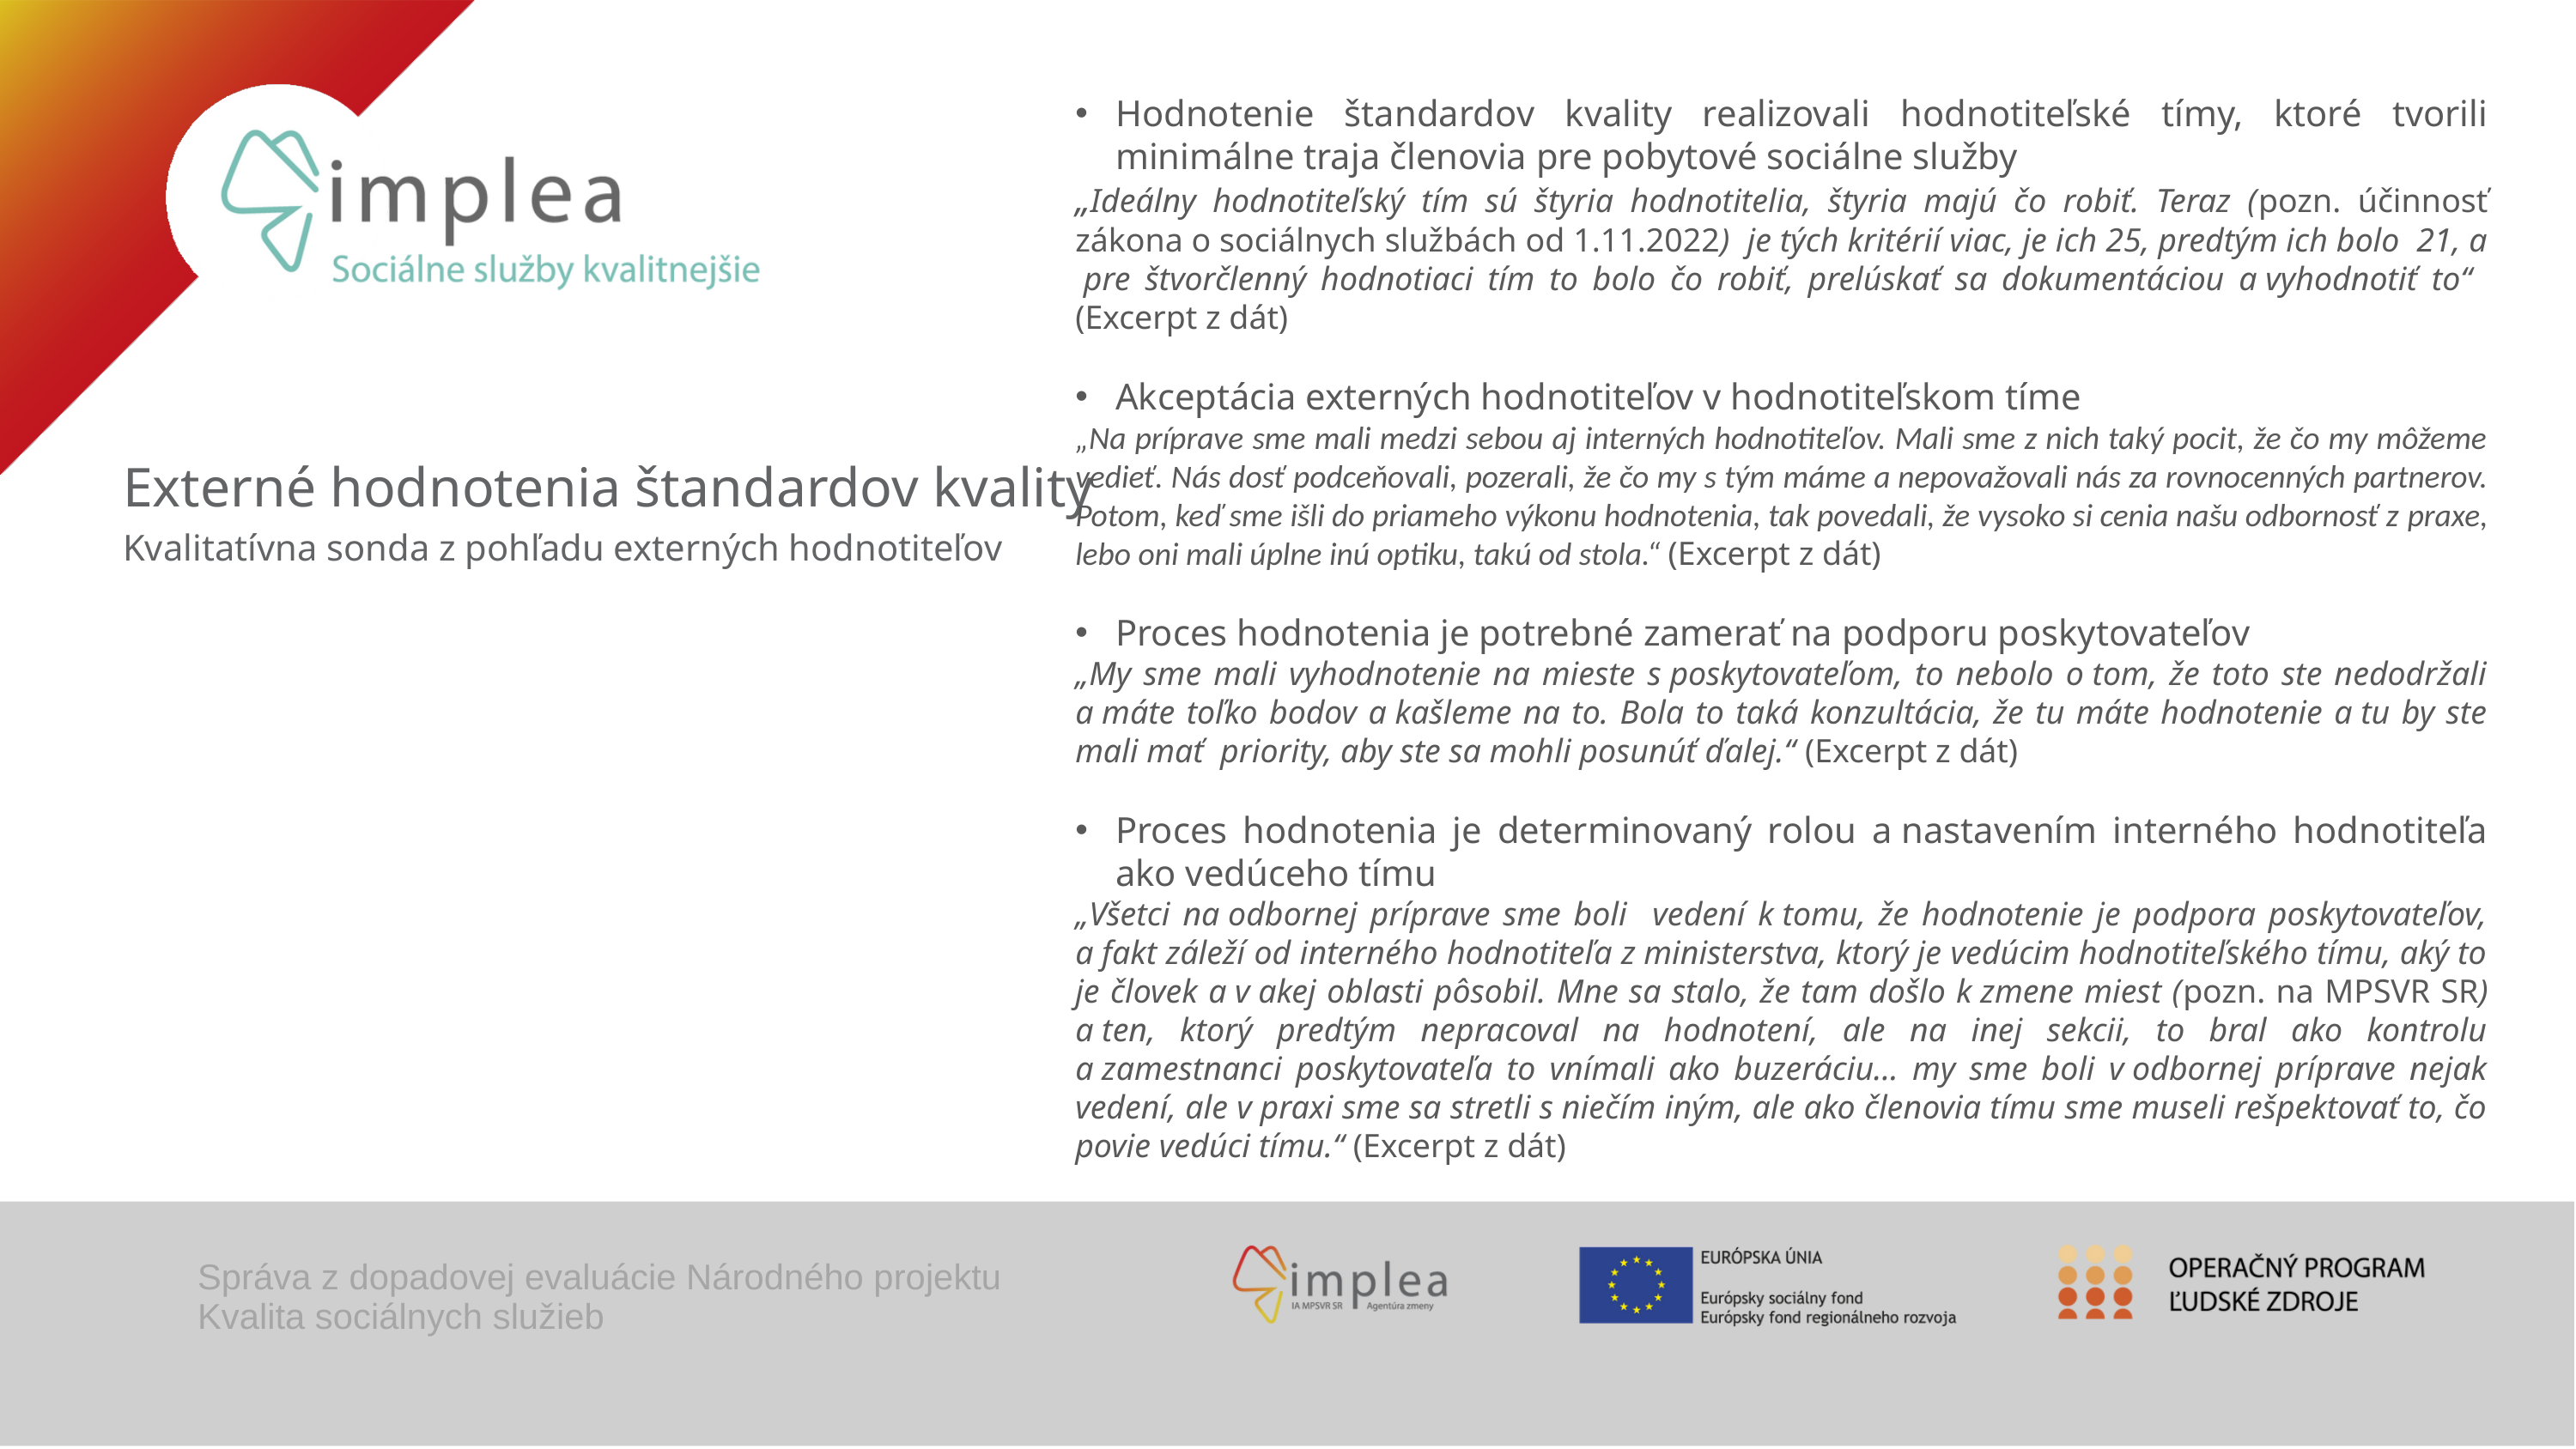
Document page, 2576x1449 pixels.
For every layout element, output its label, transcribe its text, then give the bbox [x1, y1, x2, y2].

text_box Hodnotenie štandardov kvality realizovali hodnotiteľské tímy, ktoré tvorili minimálne traja členovia pre pobytové sociálne služby „Ideálny hodnotiteľský tím sú štyria hodnotitelia, štyria majú čo robiť. Teraz (pozn. účinnosť zákona o sociálnych službách od 1.11.2022) je tých kritérií viac, je ich 25, predtým ich bolo 21, a pre štvorčlenný hodnotiaci tím to bolo čo robiť, prelúskať sa dokumentáciou a vyhodnotiť to“ (Excerpt z dát) Akceptácia externých hodnotiteľov v hodnotiteľskom tíme „Na príprave sme mali medzi sebou aj interných hodnotiteľov. Mali sme z nich taký pocit, že čo my môžeme vedieť. Nás dosť podceňovali, pozerali, že čo my s tým máme a nepovažovali nás za rovnocenných partnerov. Potom, keď sme išli do priameho výkonu hodnotenia, tak povedali, že vysoko si cenia našu odbornosť z praxe, lebo oni mali úplne inú optiku, takú od stola.“ (Excerpt z dát) Proces hodnotenia je potrebné zamerať na podporu poskytovateľov „My sme mali vyhodnotenie na mieste s poskytovateľom, to nebolo o tom, že toto ste nedodržali a máte toľko bodov a kašleme na to. Bola to taká konzultácia, že tu máte hodnotenie a tu by ste mali mať priority, aby ste sa mohli posunúť ďalej.“ (Excerpt z dát) Proces hodnotenia je determinovaný rolou a nastavením interného hodnotiteľa ako vedúceho tímu „Všetci na odbornej príprave sme boli vedení k tomu, že hodnotenie je podpora poskytovateľov, a fakt záleží od interného hodnotiteľa z ministerstva, ktorý je vedúcim hodnotiteľského tímu, aký to je človek a v akej oblasti pôsobil. Mne sa stalo, že tam došlo k zmene miest (pozn. na MPSVR SR) a ten, ktorý predtým nepracoval na hodnotení, ale na inej sekcii, to bral ako kontrolu a zamestnanci poskytovateľa to vnímali ako buzeráciu... my sme boli v odbornej príprave nejak vedení, ale v praxi sme sa stretli s niečím iným, ale ako členovia tímu sme museli rešpektovať to, čo povie vedúci tímu.“ (Excerpt z dát) [1062, 84, 2501, 1449]
picture [0, 0, 818, 475]
text_box Správa z dopadovej evaluácie Národného projektu Kvalita sociálnych služieb [196, 1258, 1009, 1337]
text_box Externé hodnotenia štandardov kvality Kvalitatívna sonda z pohľadu externých hodnotiteľov [121, 440, 1062, 569]
